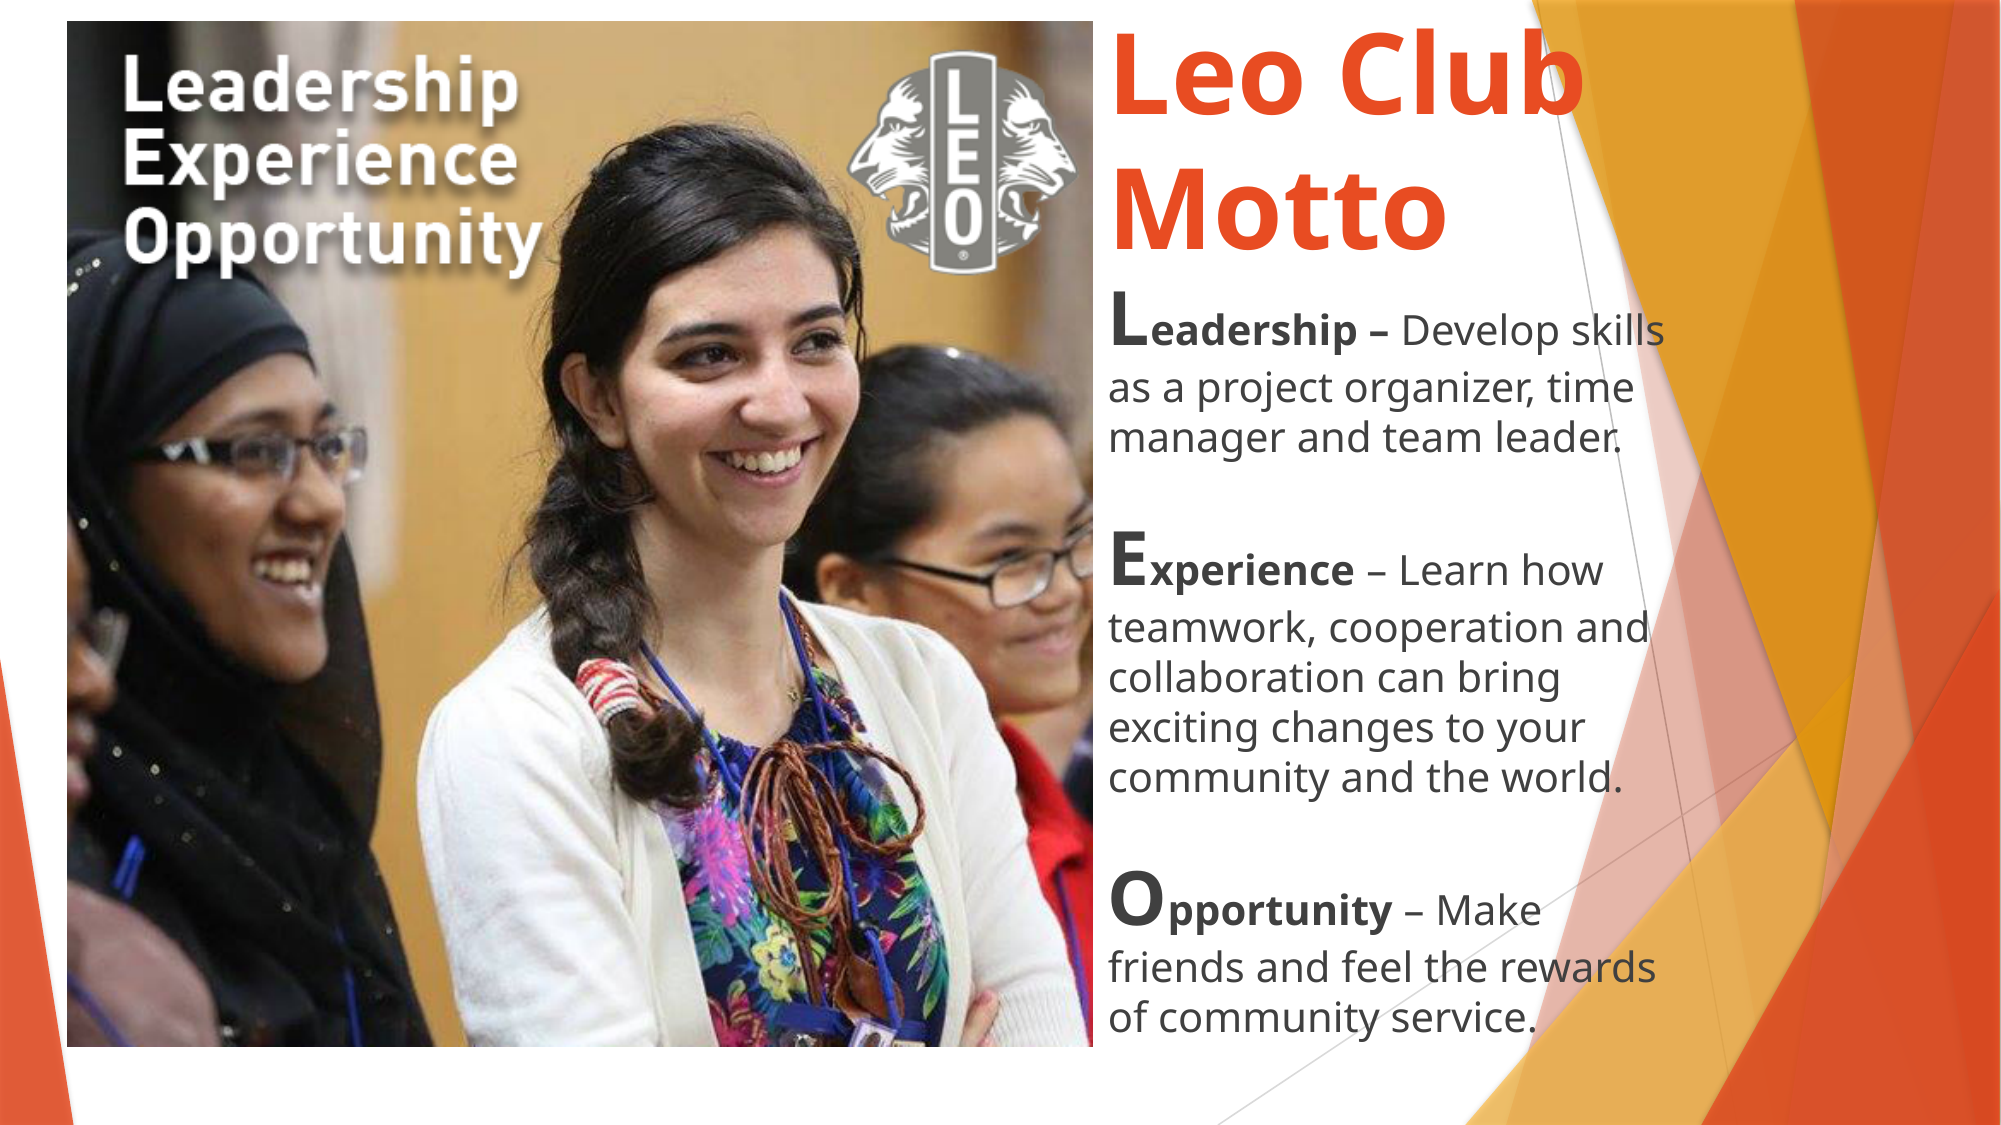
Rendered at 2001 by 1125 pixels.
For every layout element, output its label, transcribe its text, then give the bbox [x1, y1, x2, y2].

picture [66, 20, 1094, 1048]
list Leadership – Develop skills as a project organizer, time manager and team leader. Experience – Learn how teamwork, cooperation and collaboration can bring exciting changes to your community and the world. Opportunity – Make friends and feel the rewards of community service. [1092, 262, 1681, 1094]
title Leo Club Motto [1092, 4, 1738, 280]
